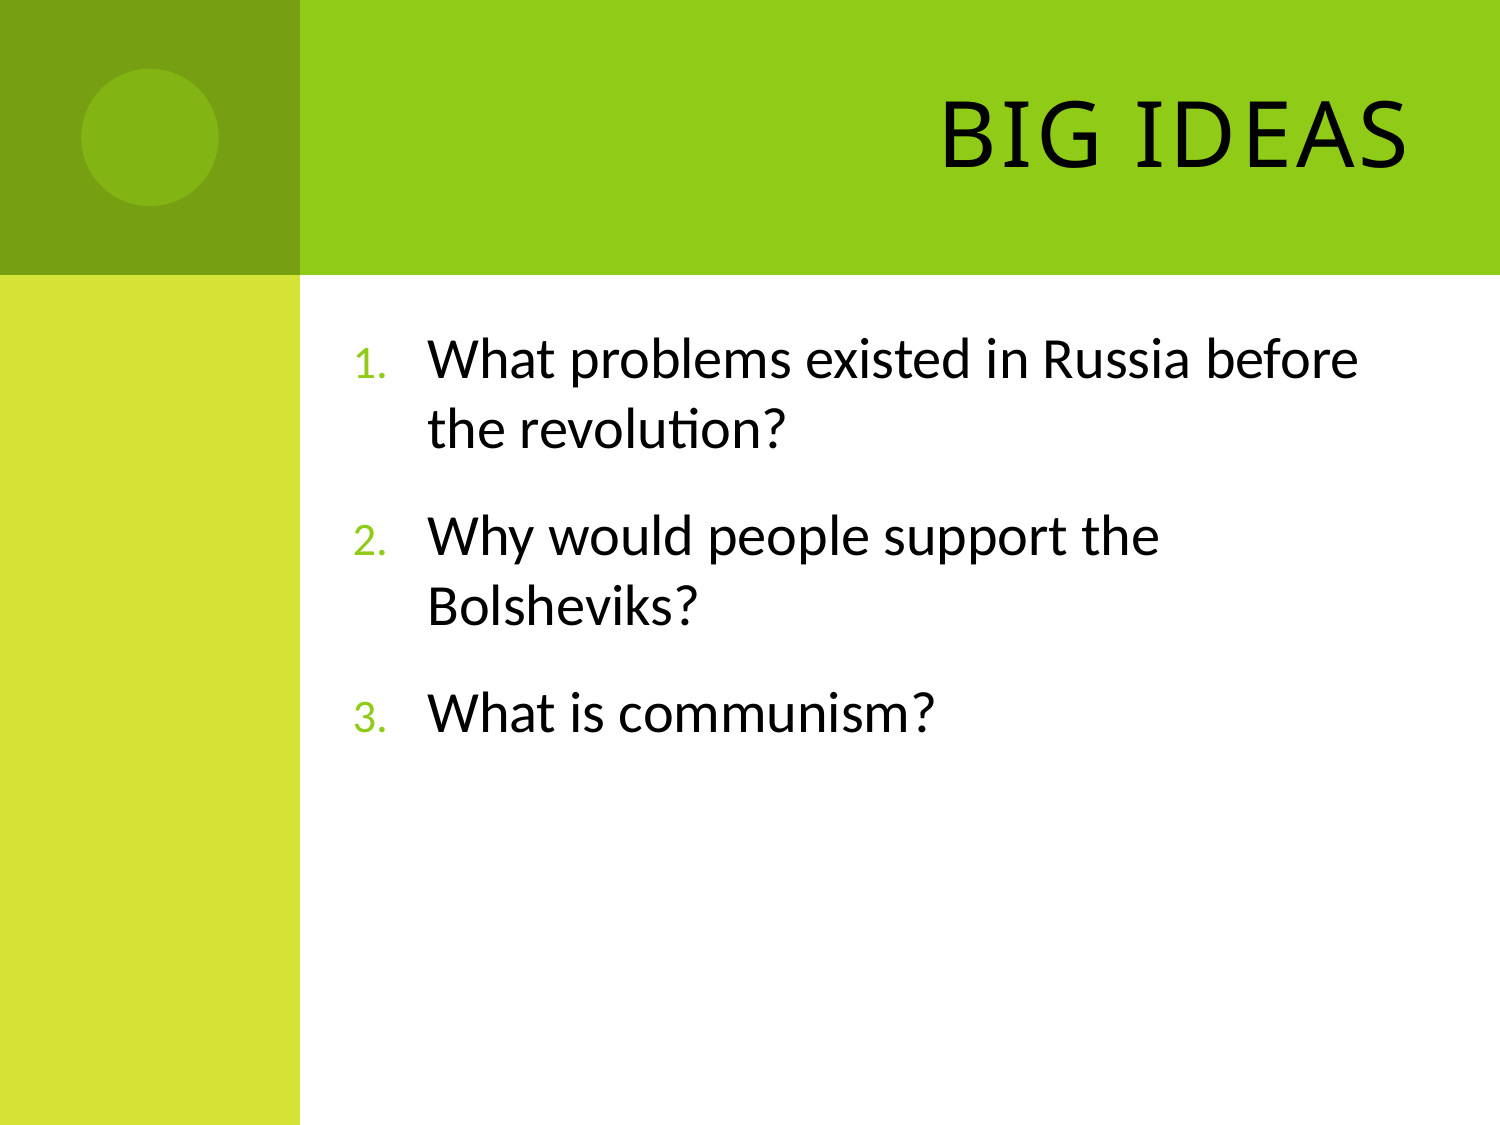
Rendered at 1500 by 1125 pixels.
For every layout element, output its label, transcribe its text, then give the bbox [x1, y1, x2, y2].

list What problems existed in Russia before the revolution? Why would people support the Bolsheviks? What is communism? [337, 312, 1425, 1005]
title Big Ideas [399, 37, 1425, 225]
